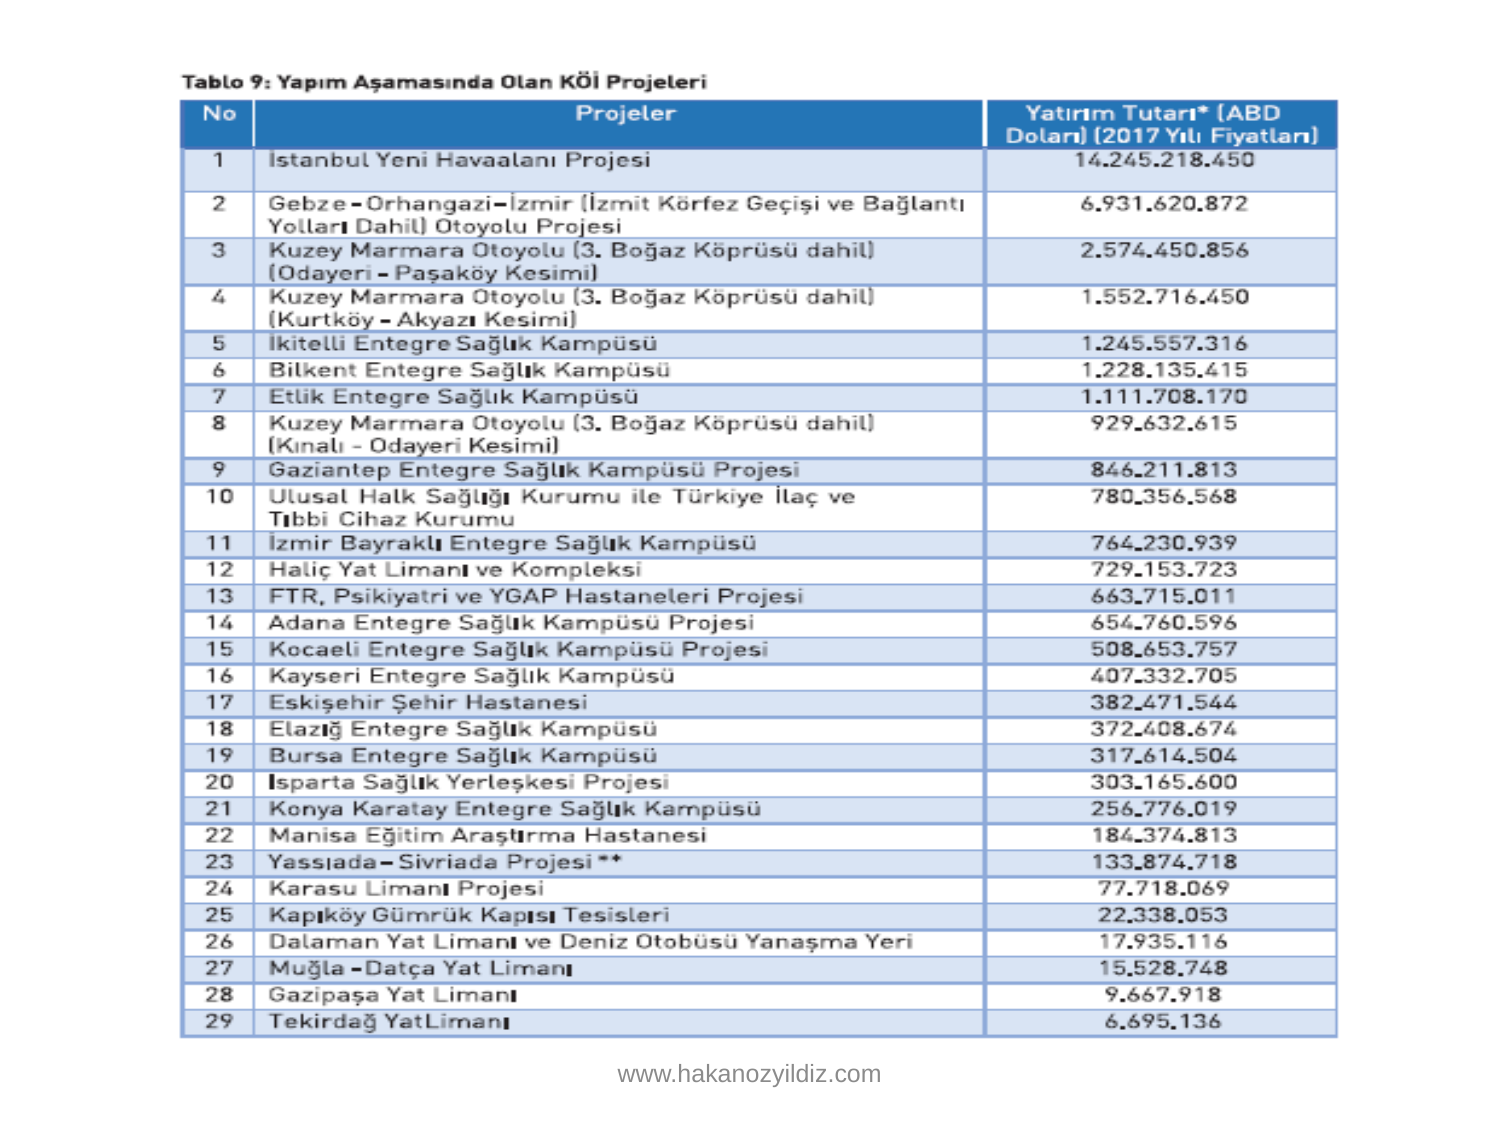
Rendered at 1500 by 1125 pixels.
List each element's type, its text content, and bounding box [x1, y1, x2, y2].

picture [159, 54, 1353, 1048]
footer www.hakanozyildiz.com [512, 1056, 988, 1103]
